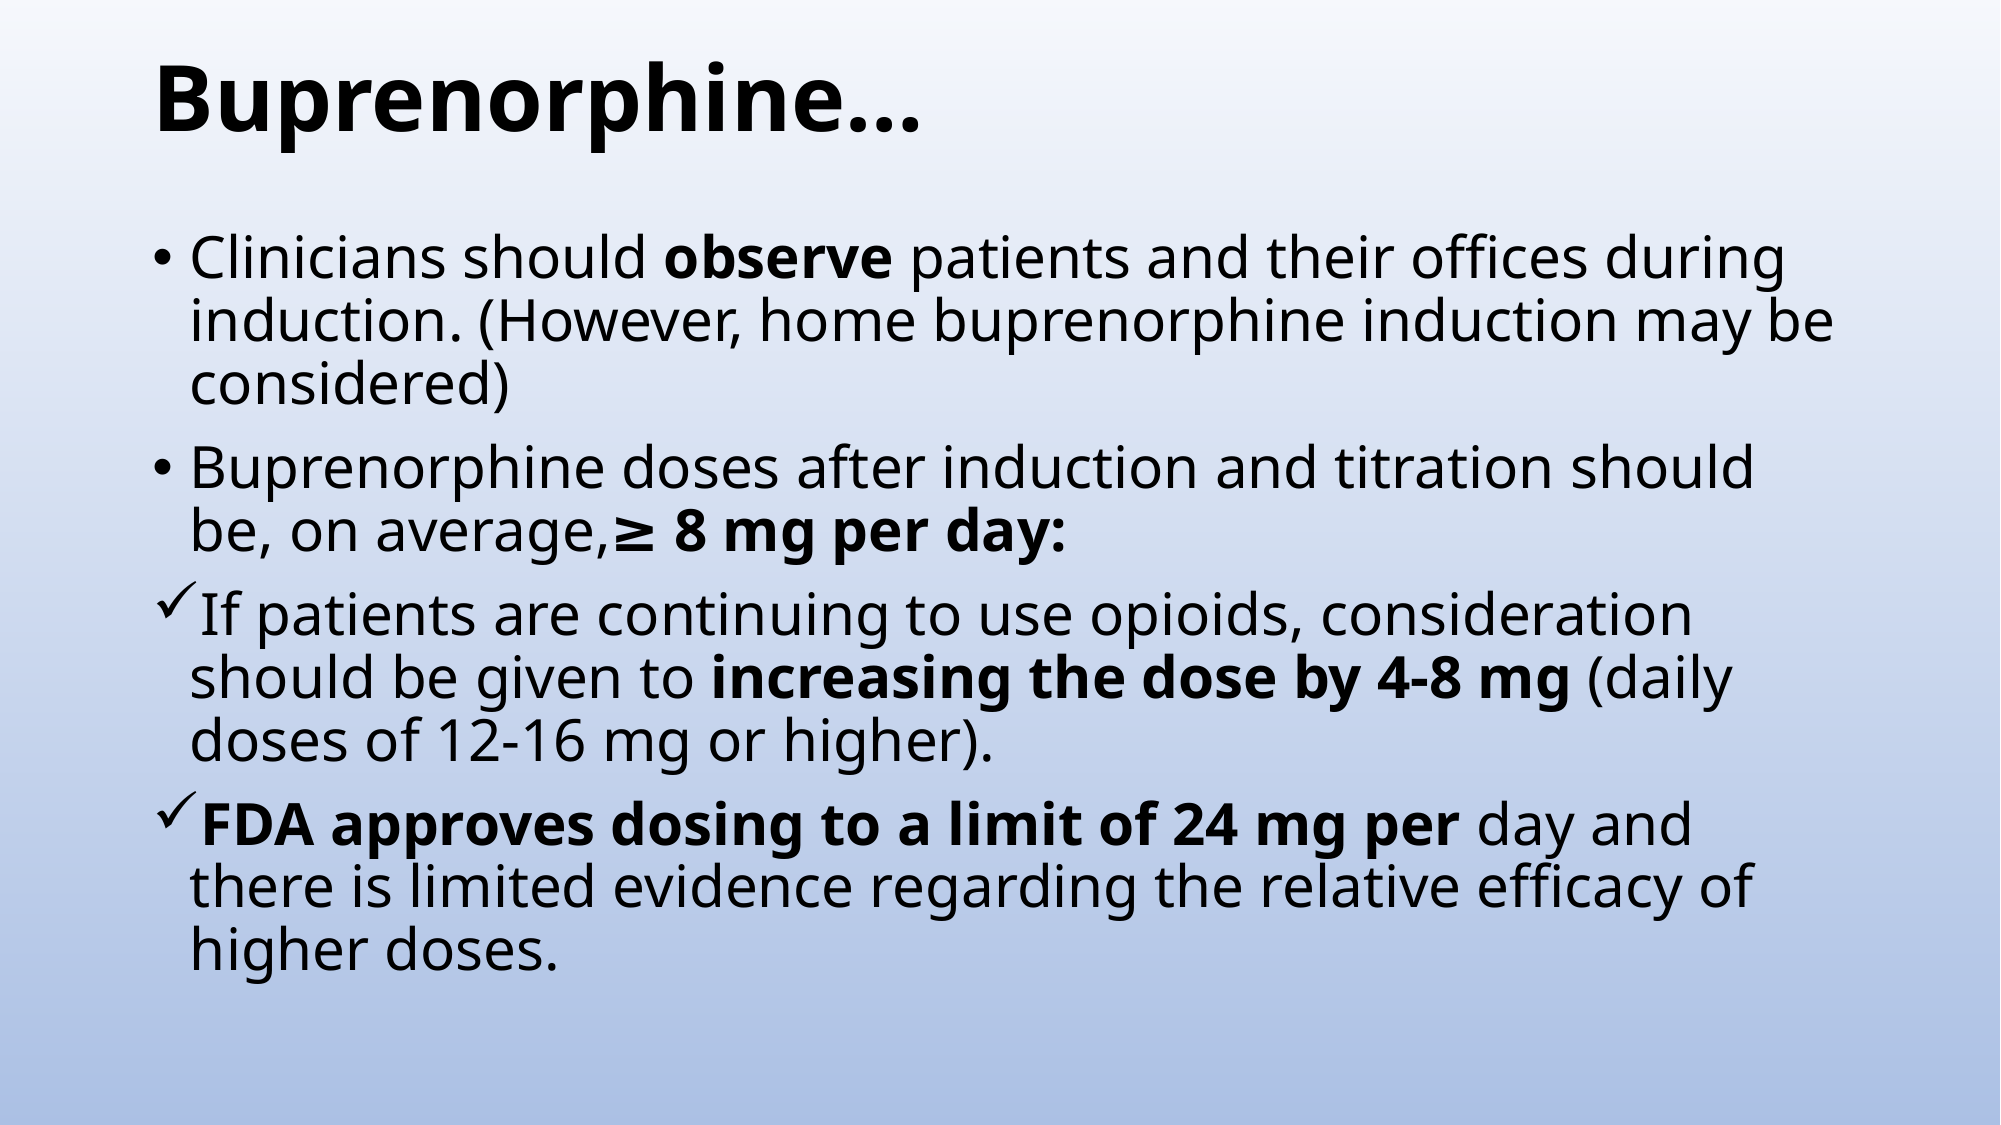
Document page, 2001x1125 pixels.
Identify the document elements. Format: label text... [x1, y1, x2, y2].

list Clinicians should observe patients and their offices during induction. (However, home buprenorphine induction may be considered) Buprenorphine doses after induction and titration should be, on average,≥ 8 mg per day: If patients are continuing to use opioids, consideration should be given to increasing the dose by 4-8 mg (daily doses of 12-16 mg or higher). FDA approves dosing to a limit of 24 mg per day and there is limited evidence regarding the relative efficacy of higher doses. [137, 220, 1863, 1014]
title Buprenorphine… [137, 45, 1863, 168]
